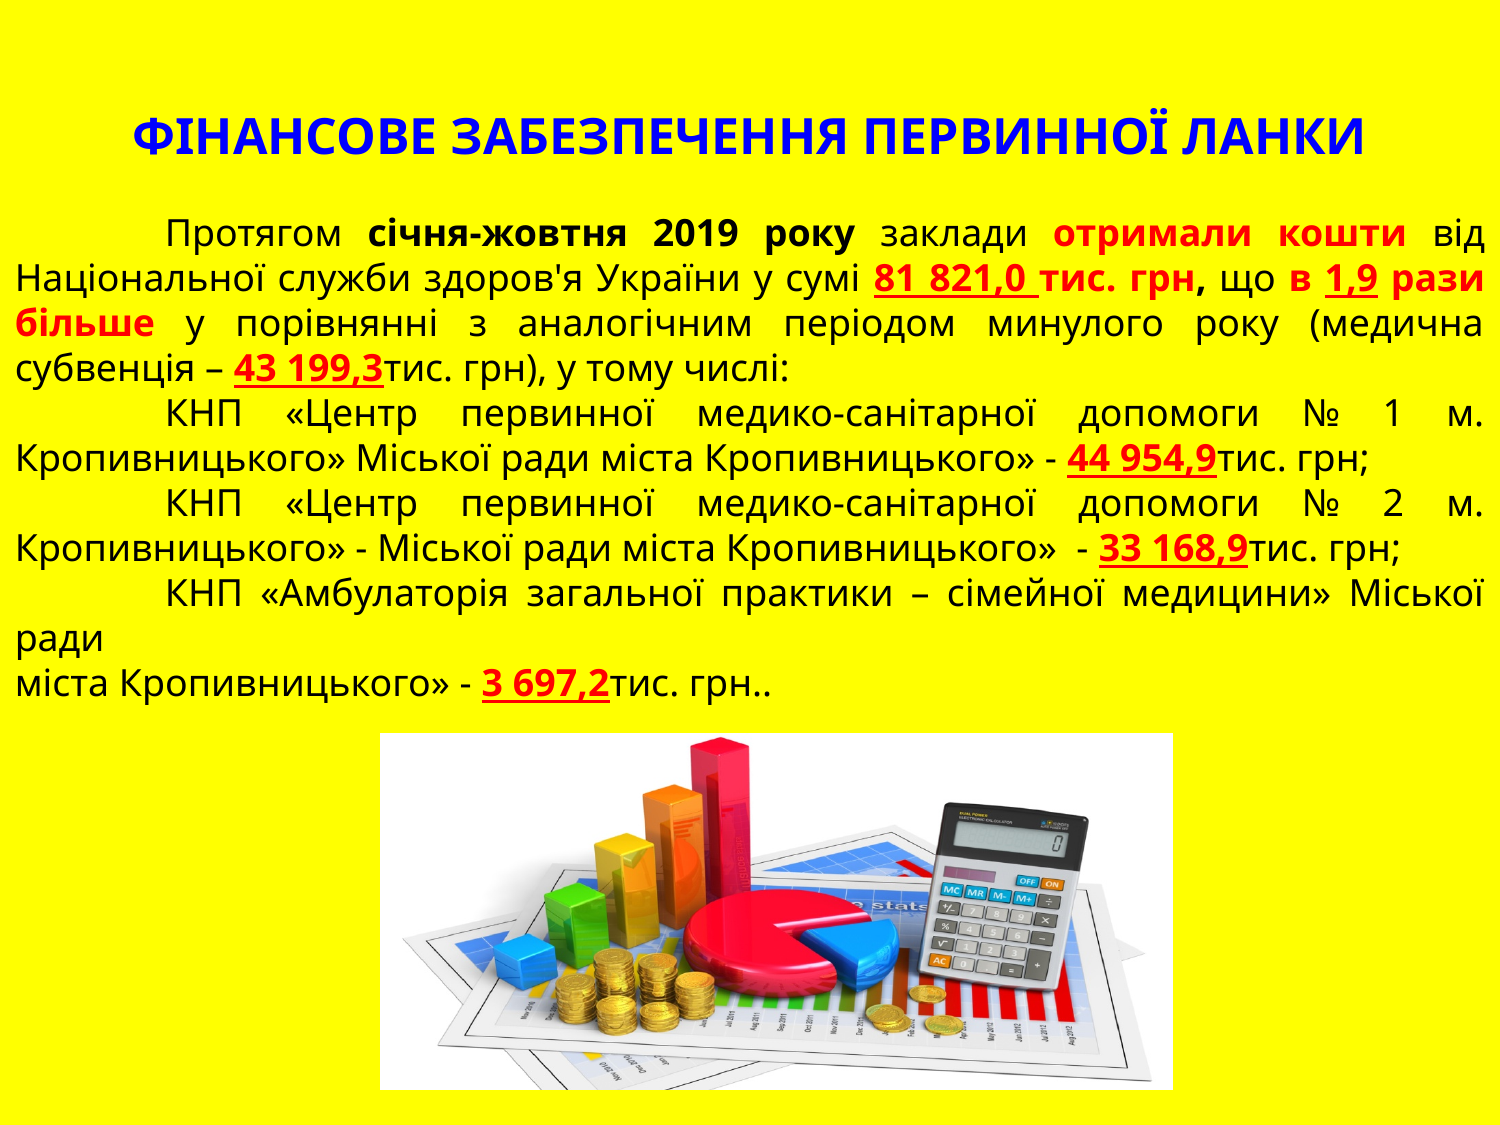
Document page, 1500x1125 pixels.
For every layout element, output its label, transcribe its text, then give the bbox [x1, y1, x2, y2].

picture [380, 732, 1173, 1091]
text_box ФІНАНСОВЕ ЗАБЕЗПЕЧЕННЯ ПЕРВИННОЇ ЛАНКИ Протягом січня-жовтня 2019 року заклади отримали кошти від Національної служби здоров'я України у сумі 81 821,0 тис. грн, що в 1,9 рази більше у порівнянні з аналогічним періодом минулого року (медична субвенція – 43 199,3тис. грн), у тому числі: КНП «Центр первинної медико-санітарної допомоги № 1 м. Кропивницького» Міської ради міста Кропивницького» - 44 954,9тис. грн; КНП «Центр первинної медико-санітарної допомоги № 2 м. Кропивницького» - Міської ради міста Кропивницького» - 33 168,9тис. грн; КНП «Амбулаторія загальної практики – сімейної медицини» Міської ради міста Кропивницького» - 3 697,2тис. грн.. [0, 0, 1500, 712]
